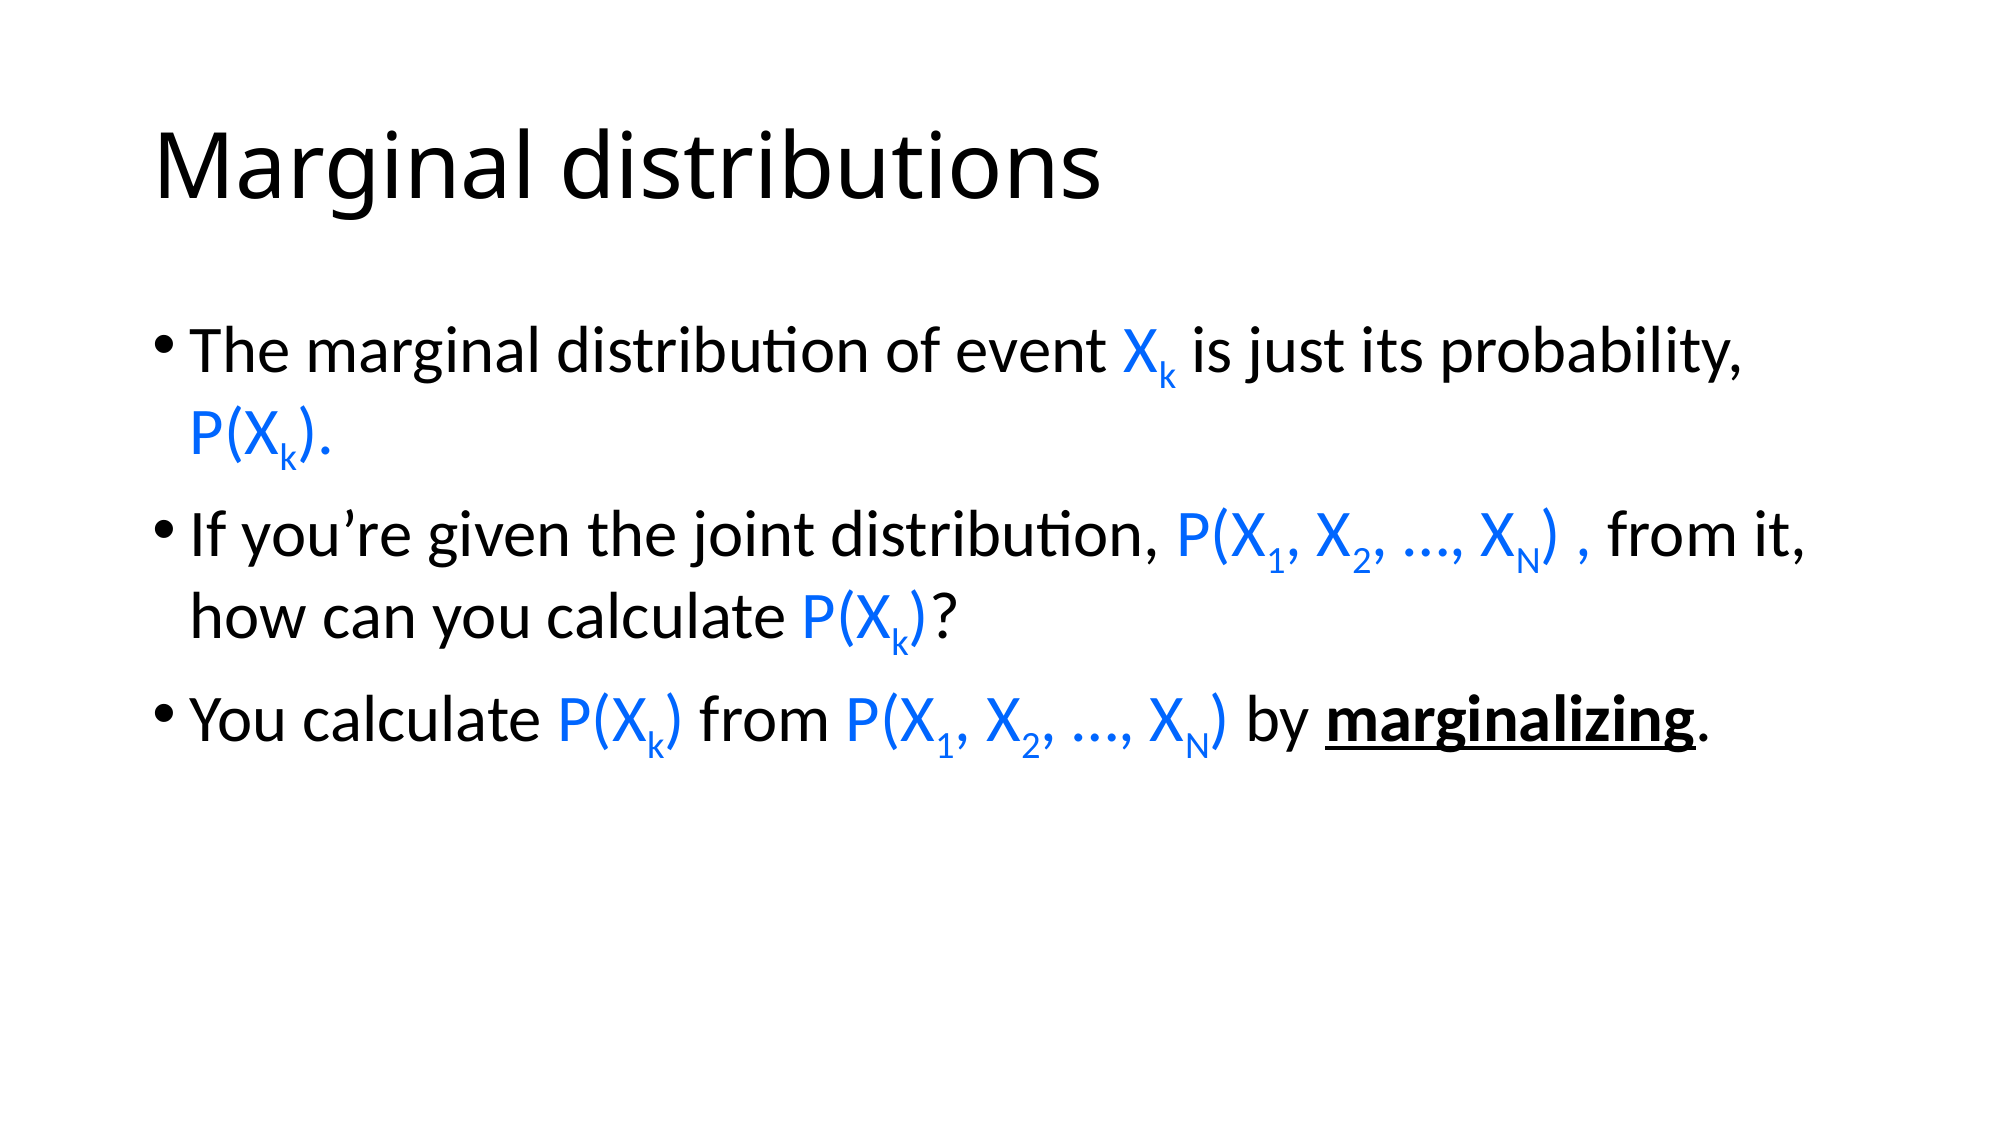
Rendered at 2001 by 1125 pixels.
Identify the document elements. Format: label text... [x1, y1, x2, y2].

title Marginal distributions [137, 59, 1863, 278]
list The marginal distribution of event Xk is just its probability, P(Xk). If you’re given the joint distribution, P(X1, X2, …, XN) , from it, how can you calculate P(Xk)? You calculate P(Xk) from P(X1, X2, …, XN) by marginalizing. [137, 299, 1863, 1014]
